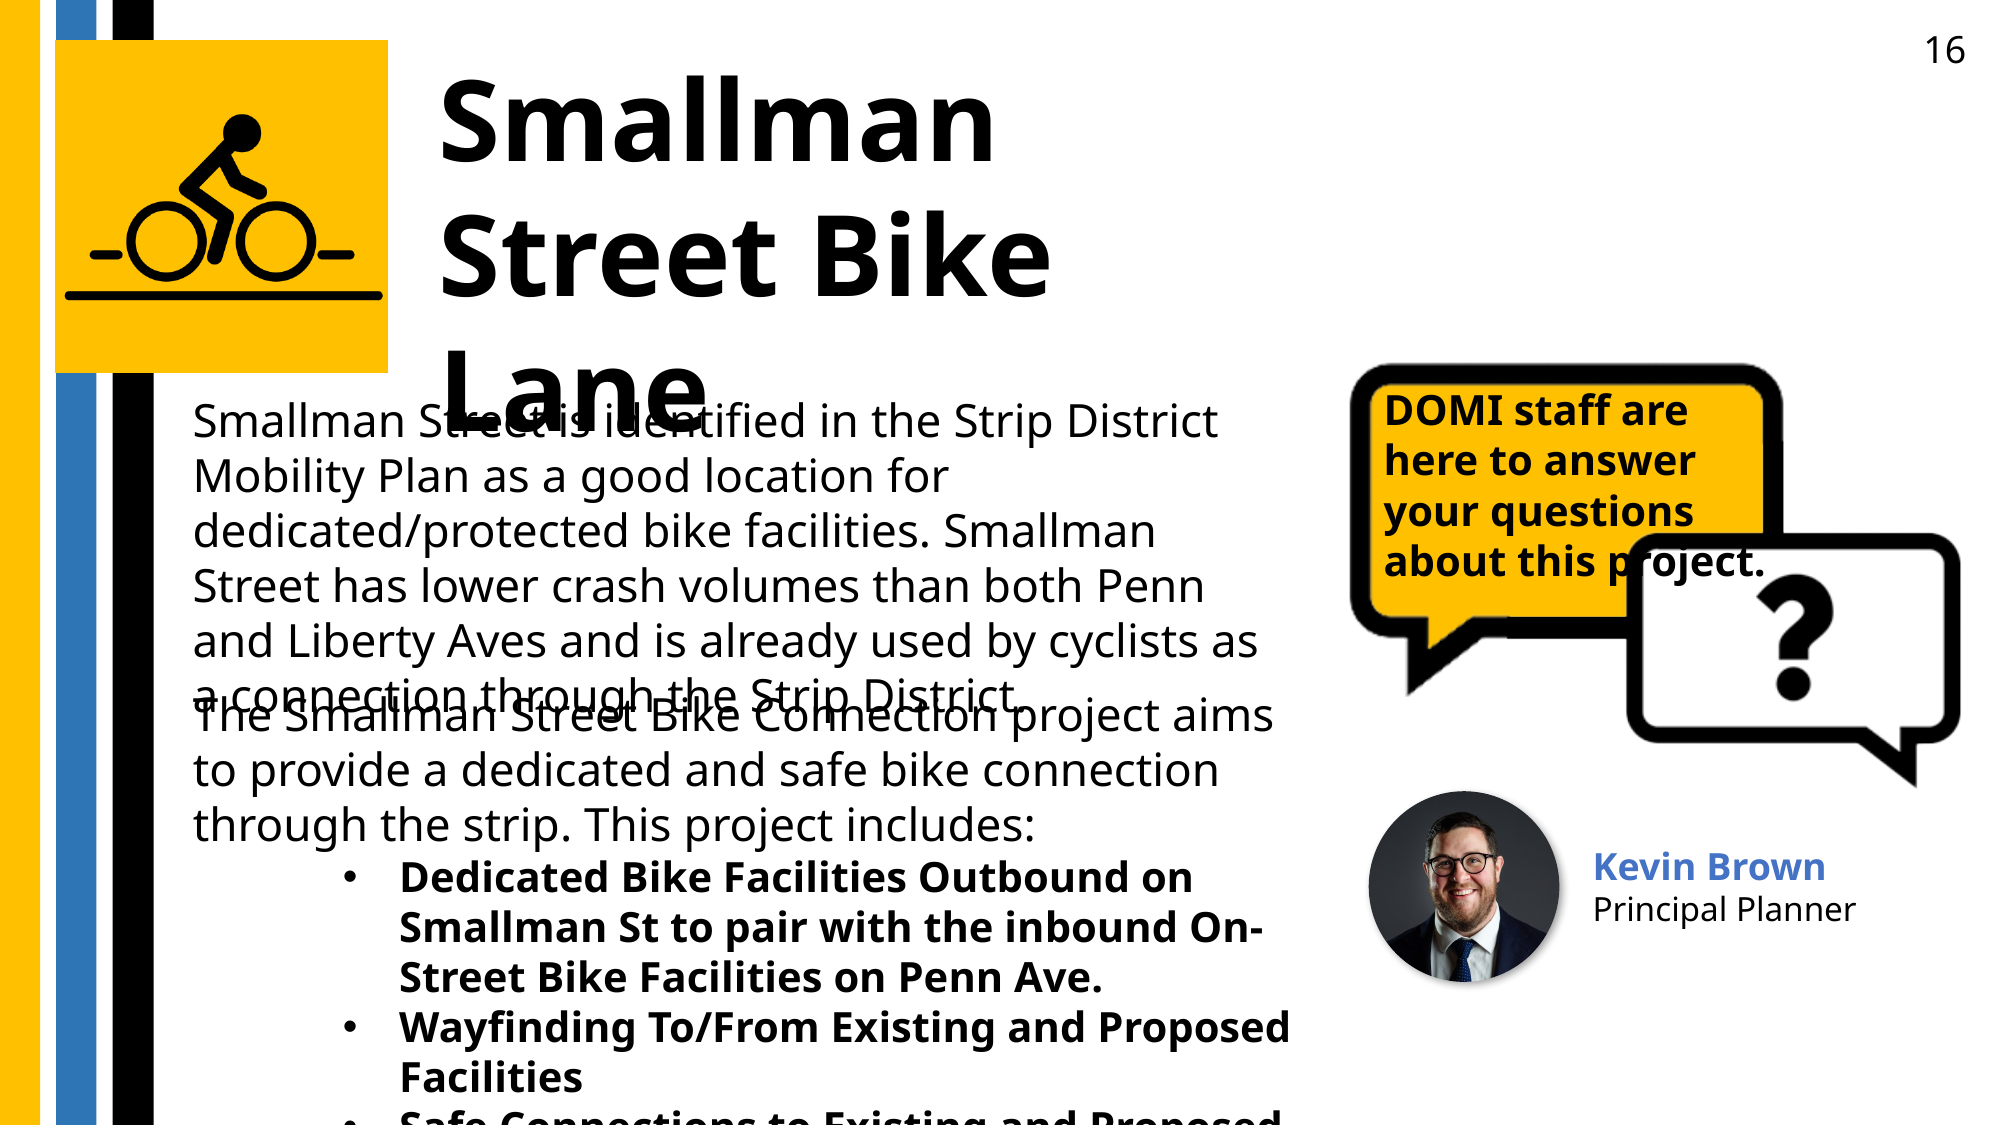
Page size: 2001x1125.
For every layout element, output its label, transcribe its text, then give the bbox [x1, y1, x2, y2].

text_box Smallman Street is identified in the Strip District Mobility Plan as a good location for dedicated/protected bike facilities. Smallman Street has lower crash volumes than both Penn and Liberty Aves and is already used by cyclists as a connection through the Strip District. [177, 383, 1282, 729]
text_box The Smallman Street Bike Connection project aims to provide a dedicated and safe bike connection through the strip. This project includes: Dedicated Bike Facilities Outbound on Smallman St to pair with the inbound On-Street Bike Facilities on Penn Ave. Wayfinding To/From Existing and Proposed Facilities Safe Connections to Existing and Proposed Facilities [177, 678, 1336, 1125]
text_box Smallman Street Bike Lane [423, 41, 1361, 462]
text_box 16 [1908, 18, 1987, 79]
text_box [1368, 791, 1985, 982]
picture [50, 93, 393, 325]
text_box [1335, 353, 1987, 796]
text_box [55, 325, 388, 373]
text_box [55, 40, 388, 93]
